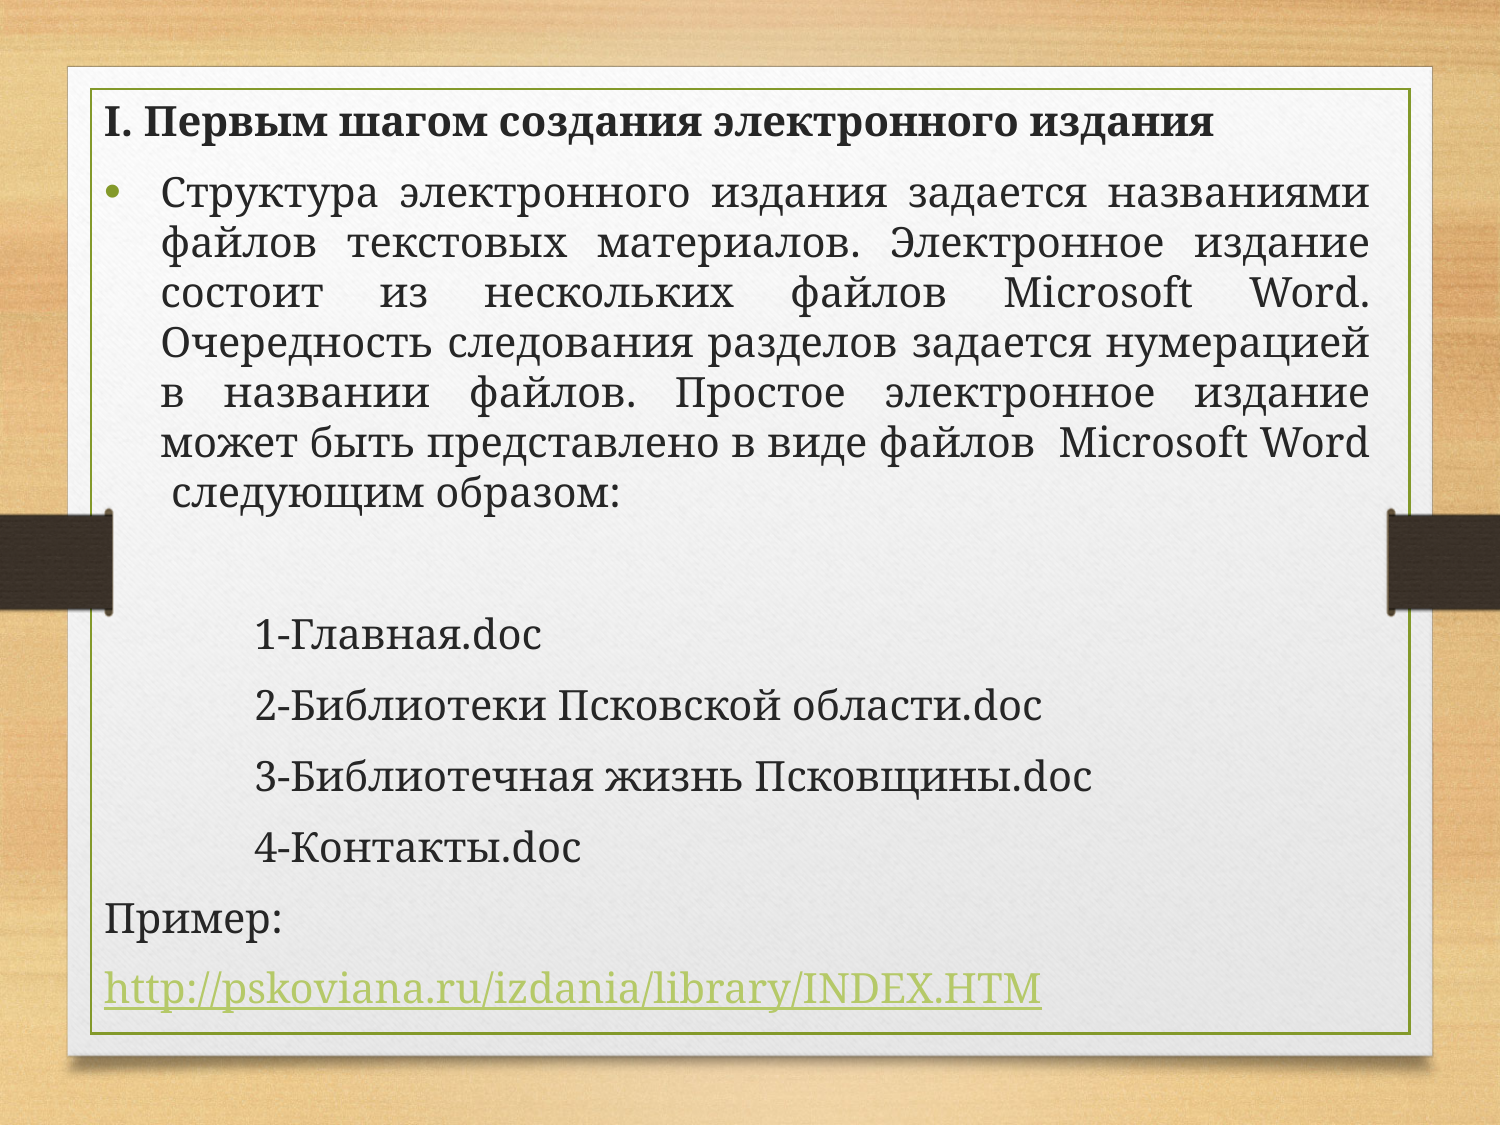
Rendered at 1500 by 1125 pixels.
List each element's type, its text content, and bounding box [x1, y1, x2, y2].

list I. Первым шагом создания электронного издания Структура электронного издания задается названиями файлов текстовых материалов. Электронное издание состоит из нескольких файлов Microsoft Word. Очередность следования разделов задается нумерацией в названии файлов. Простое электронное издание может быть представлено в виде файлов Microsoft Word следующим образом: 1-Главная.doc 2-Библиотеки Псковской области.doc 3-Библиотечная жизнь Псковщины.doc 4-Контакты.doc Пример: http://pskoviana.ru/izdania/library/INDEX.HTM [89, 87, 1386, 1015]
picture [0, 0, 1500, 1125]
